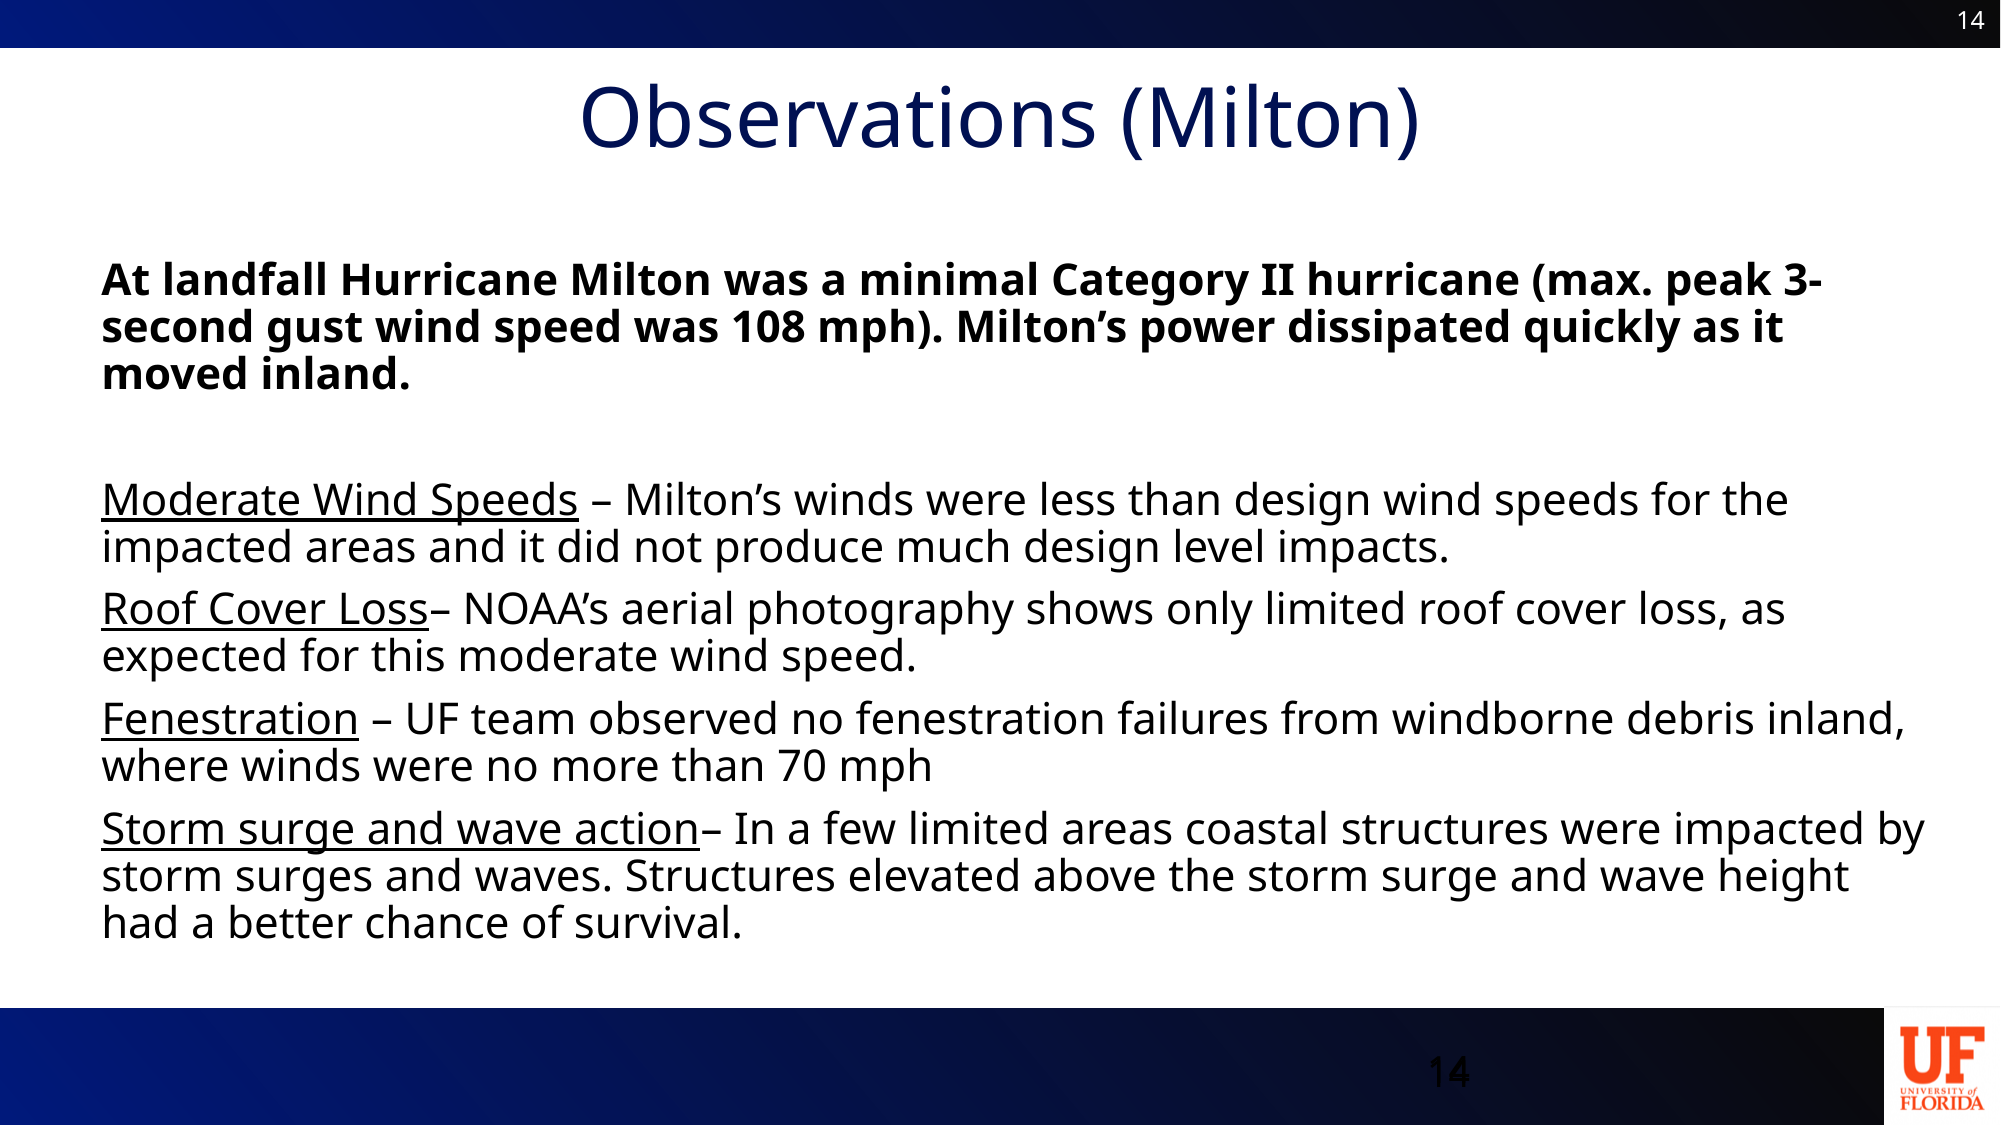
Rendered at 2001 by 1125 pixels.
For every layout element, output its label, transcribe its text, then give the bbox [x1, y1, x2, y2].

slide_number 14 [1550, 0, 2000, 52]
picture [1884, 993, 2001, 1125]
title Observations (Milton) [86, 67, 1914, 250]
list At landfall Hurricane Milton was a minimal Category II hurricane (max. peak 3-second gust wind speed was 108 mph). Milton’s power dissipated quickly as it moved inland. Moderate Wind Speeds – Milton’s winds were less than design wind speeds for the impacted areas and it did not produce much design level impacts. Roof Cover Loss– NOAA’s aerial photography shows only limited roof cover loss, as expected for this moderate wind speed. Fenestration – UF team observed no fenestration failures from windborne debris inland, where winds were no more than 70 mph Storm surge and wave action– In a few limited areas coastal structures were impacted by storm surges and waves. Structures elevated above the storm surge and wave height had a better chance of survival. [86, 250, 1953, 965]
